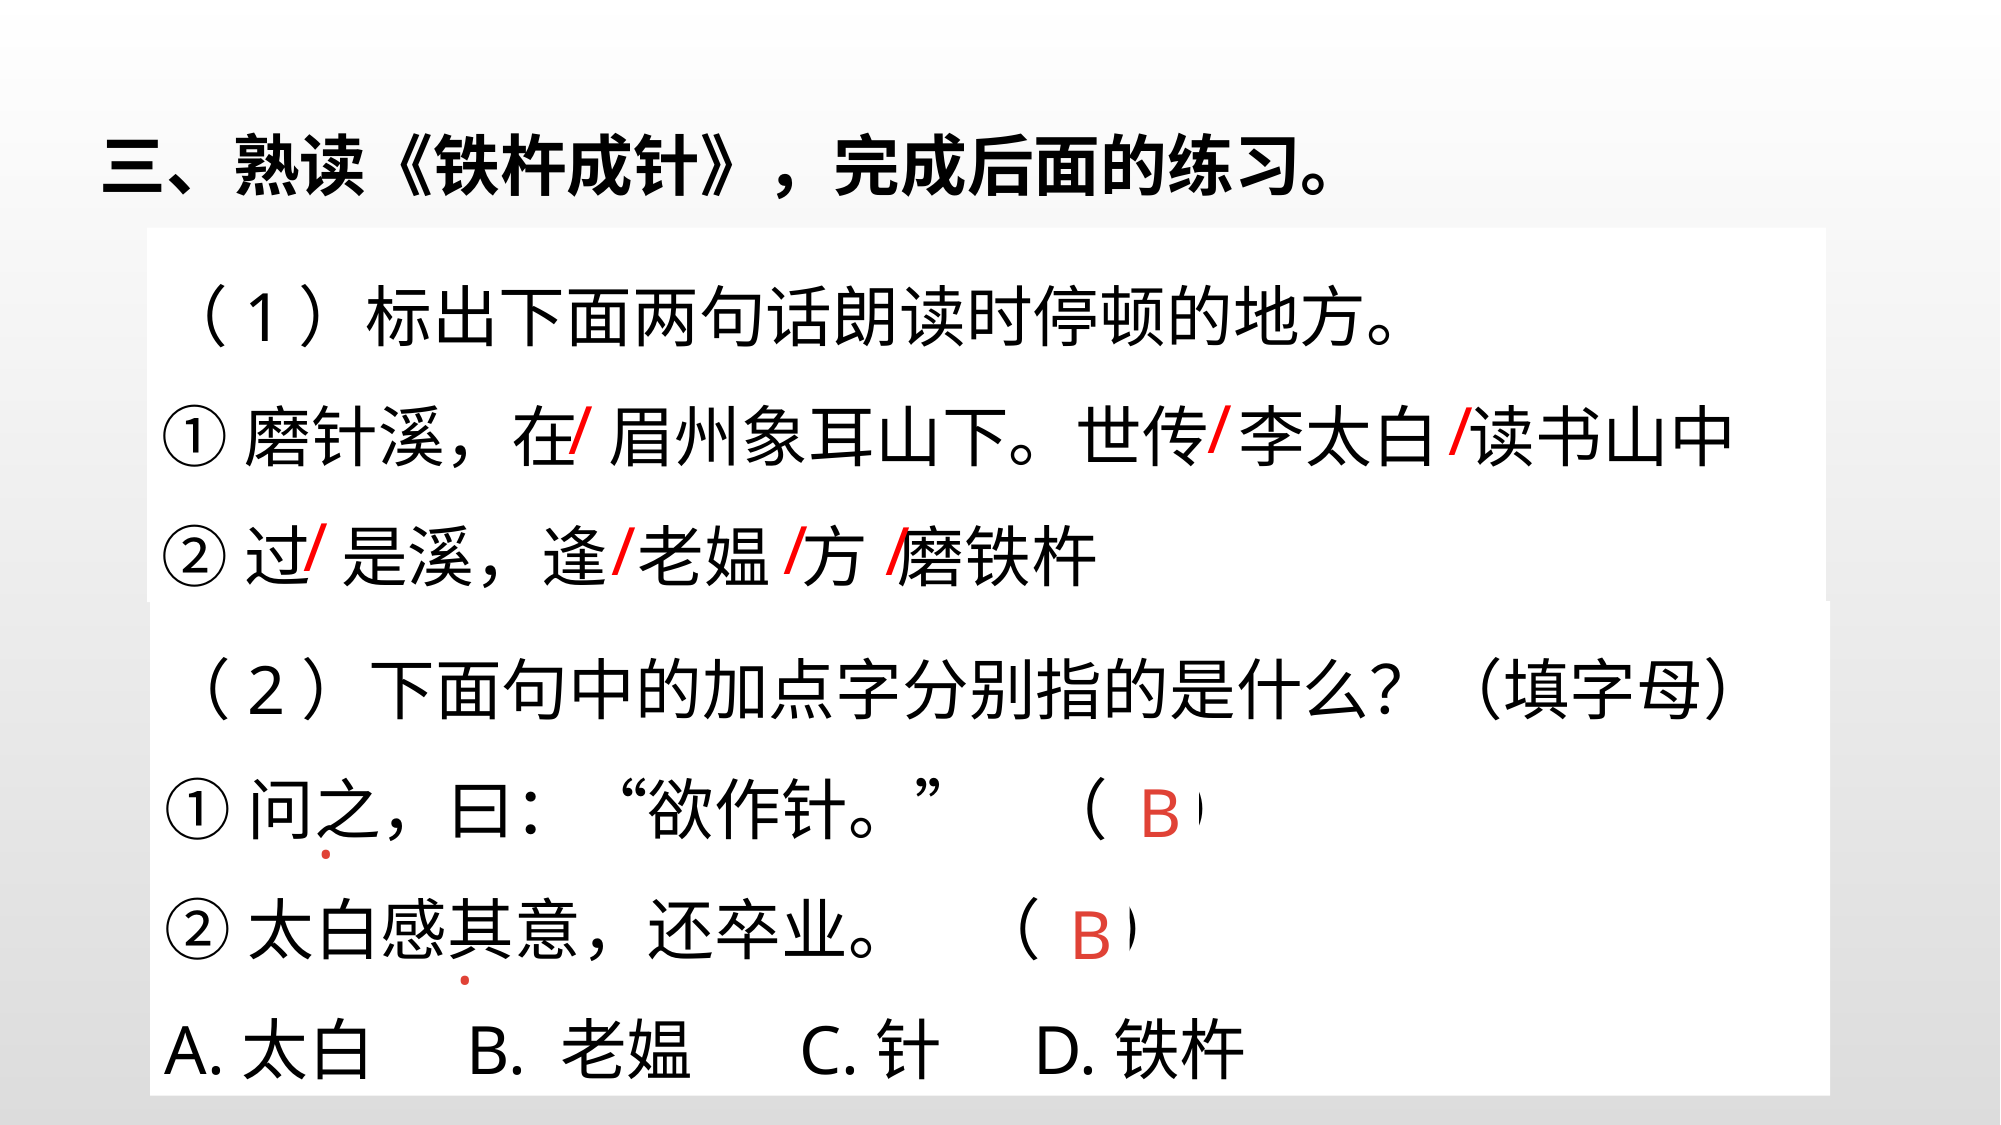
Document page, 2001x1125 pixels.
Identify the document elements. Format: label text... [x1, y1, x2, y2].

text_box / [1433, 380, 1497, 477]
text_box 三、熟读《铁杵成针》，完成后面的练习。 [84, 116, 1816, 212]
text_box • [443, 949, 487, 1010]
text_box / [768, 499, 832, 596]
text_box / [288, 497, 352, 593]
text_box / [870, 501, 934, 597]
text_box / [596, 501, 660, 597]
text_box / [553, 379, 617, 476]
text_box （1）标出下面两句话朗读时停顿的地方。 ①磨针溪，在 眉州象耳山下。世传 李太白 读书山中 ②过 是溪，逢 老媪 方 磨铁杵 [146, 227, 1827, 603]
text_box • [303, 823, 348, 883]
text_box （2）下面句中的加点字分别指的是什么？（填字母） ①问之，曰：“欲作针。” （ ） ②太白感其意，还卒业。 （ ） A.太白 B. 老媪 C.针 D.铁杵 [149, 600, 1831, 1097]
text_box / [1191, 379, 1255, 475]
text_box B [1123, 763, 1200, 859]
text_box B [1054, 884, 1131, 981]
